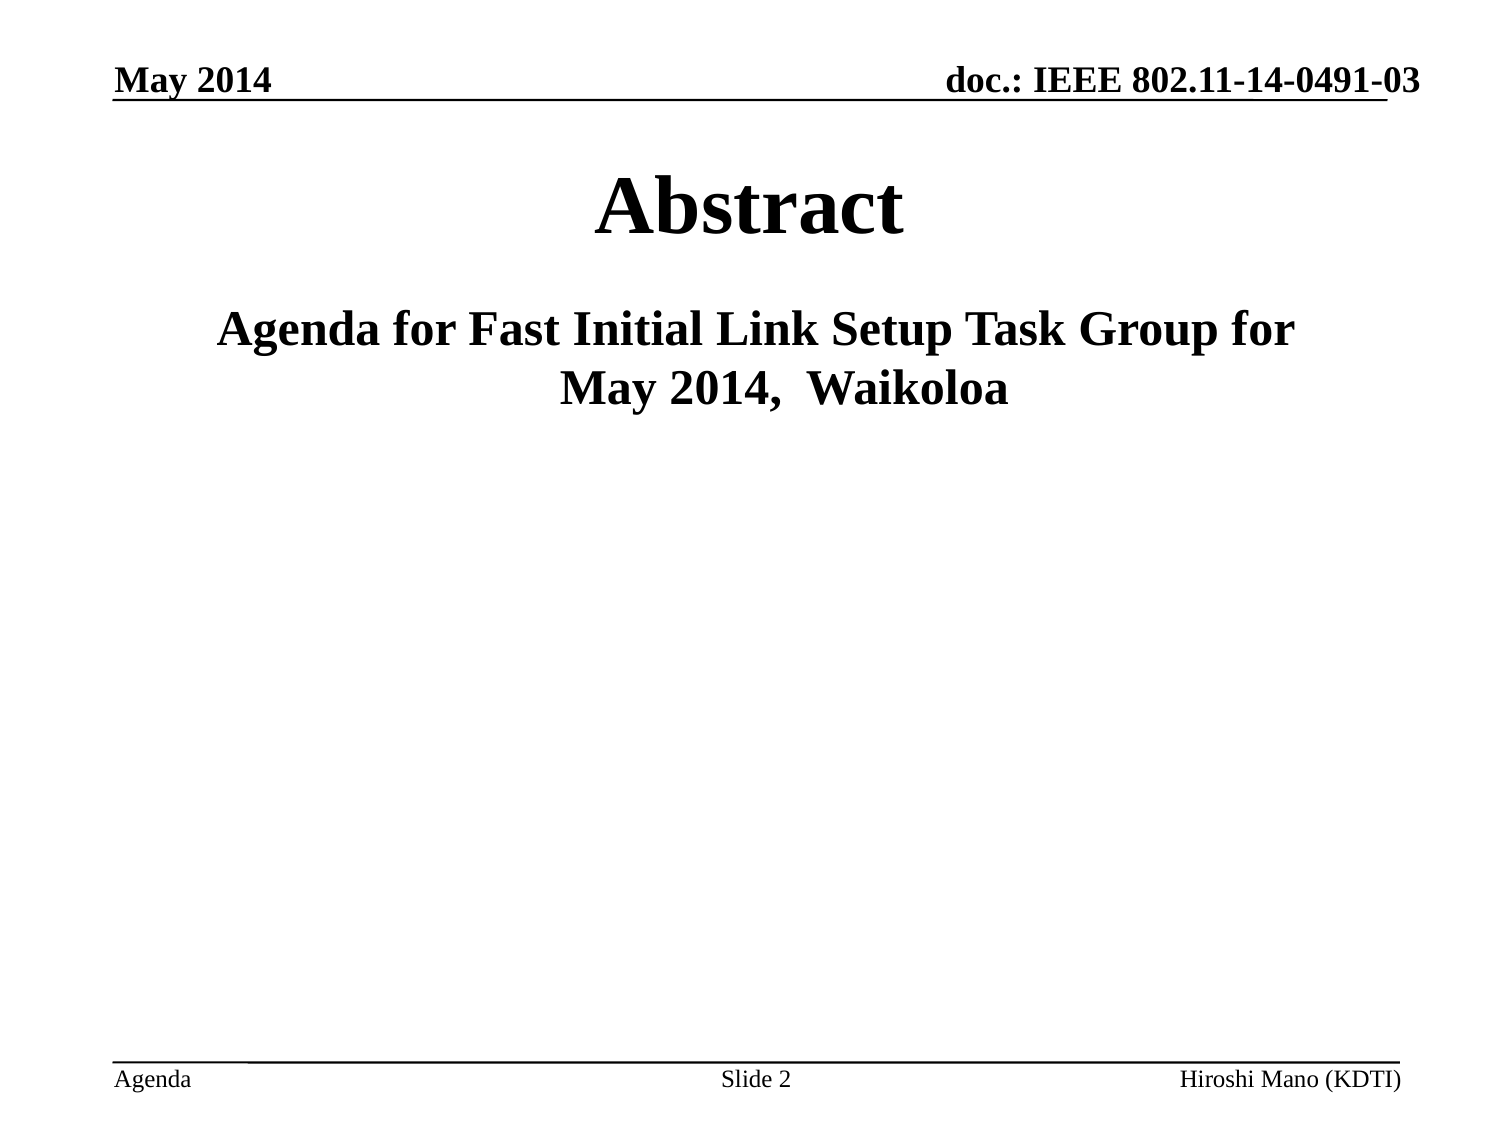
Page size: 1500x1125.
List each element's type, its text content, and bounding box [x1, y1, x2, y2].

footer Hiroshi Mano (KDTI) [1171, 1061, 1402, 1093]
title Abstract [112, 112, 1388, 287]
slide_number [114, 54, 274, 101]
slide_number Slide 2 [712, 1061, 800, 1093]
list Agenda for Fast Initial Link Setup Task Group for May 2014, Waikoloa [112, 287, 1401, 463]
